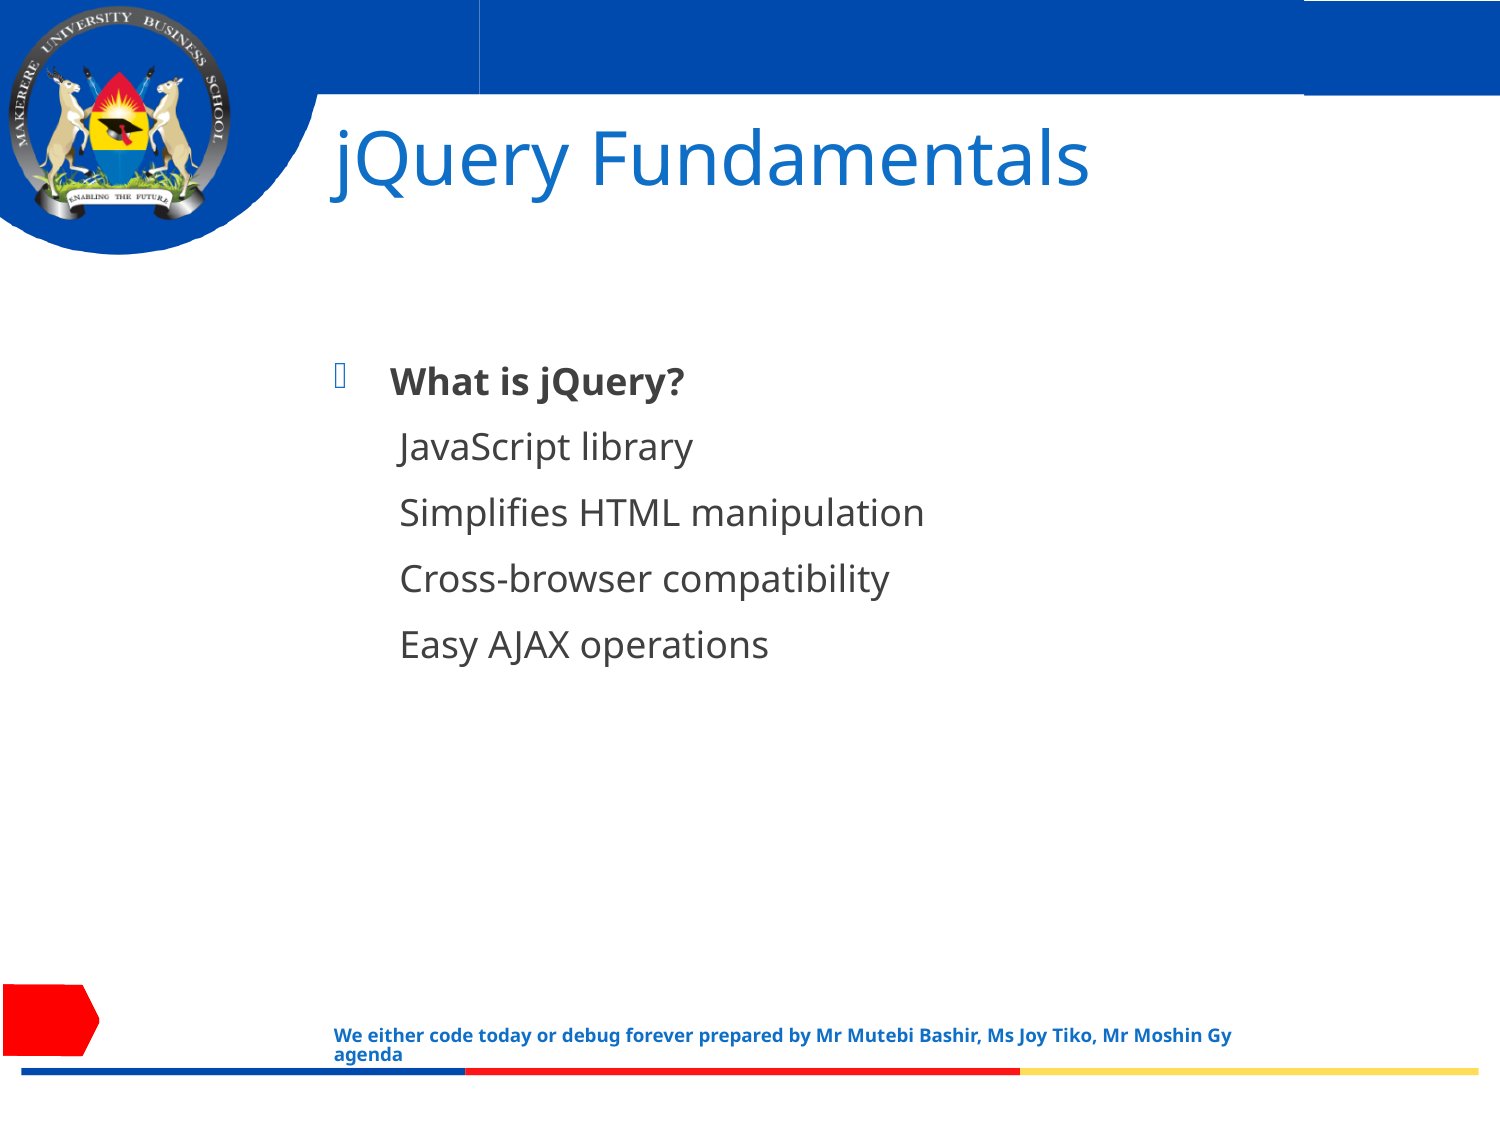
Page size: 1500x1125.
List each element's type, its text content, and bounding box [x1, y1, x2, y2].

footer We either code today or debug forever prepared by Mr Mutebi Bashir, Ms Joy Tiko, Mr Moshin Gyagenda [318, 1006, 1257, 1067]
picture [21, 1067, 1479, 1076]
title jQuery Fundamentals [319, 102, 1400, 313]
list What is jQuery? JavaScript library Simplifies HTML manipulation Cross-browser compatibility Easy AJAX operations [318, 350, 1400, 970]
picture [0, 0, 1500, 988]
